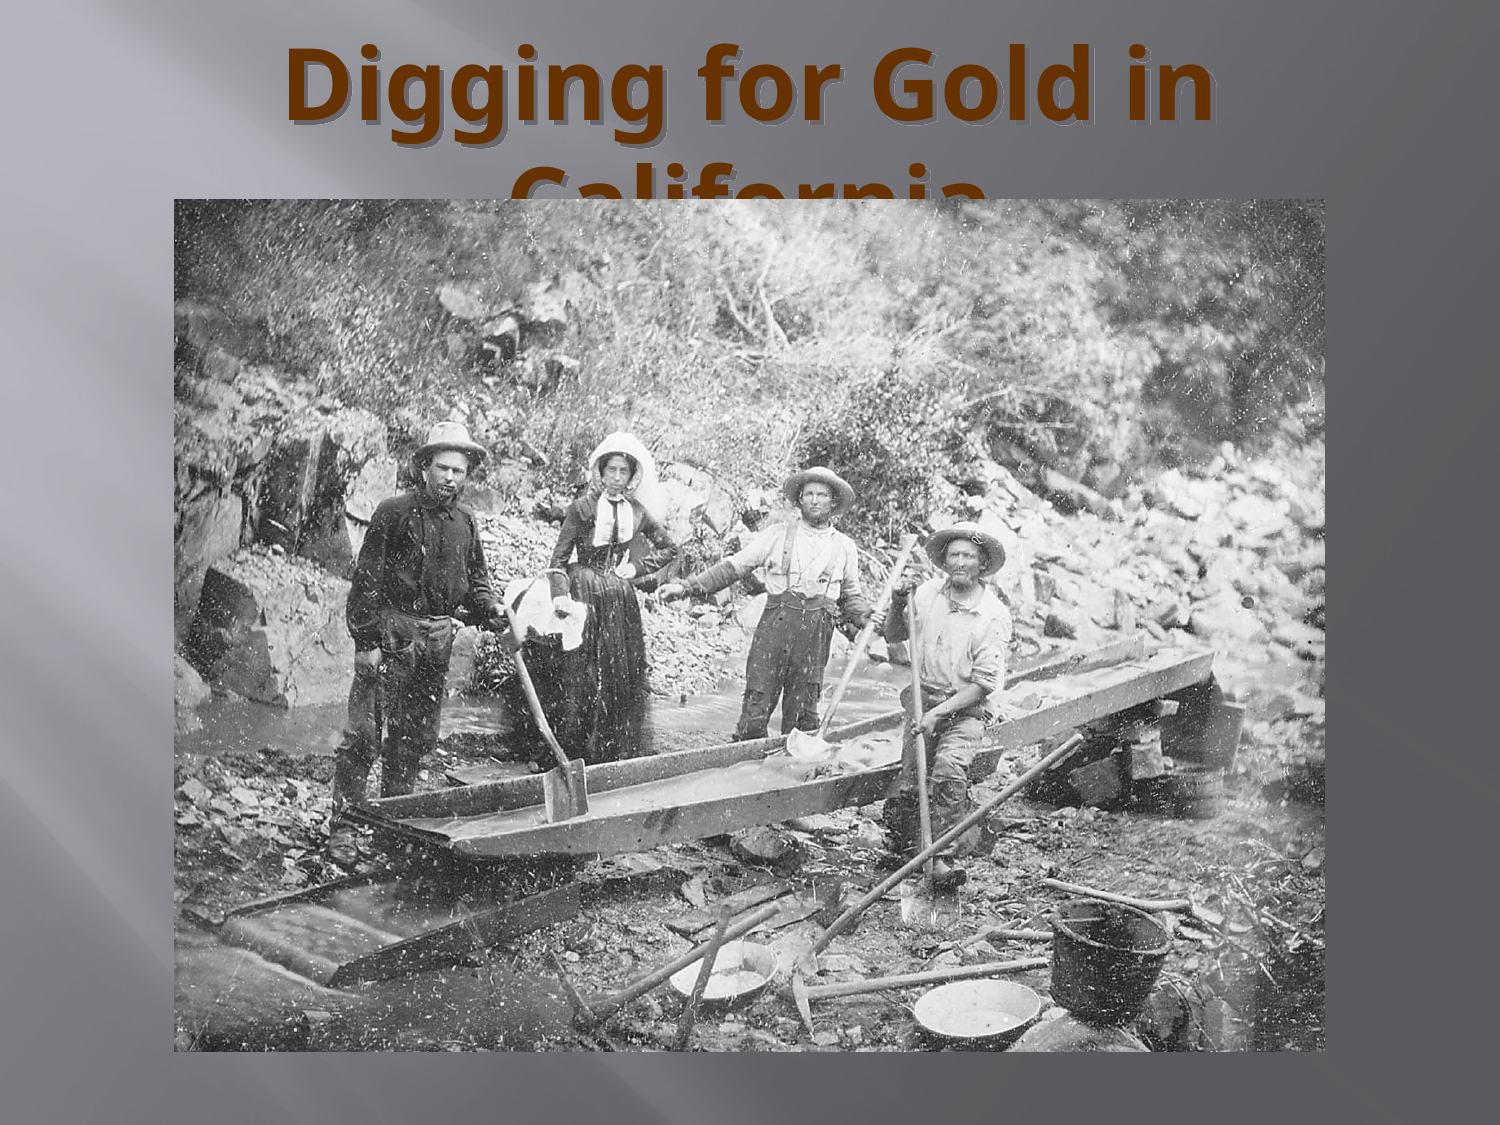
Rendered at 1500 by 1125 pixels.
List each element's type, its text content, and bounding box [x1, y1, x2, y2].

picture [174, 199, 1326, 1052]
title Digging for Gold in California [75, 12, 1425, 200]
